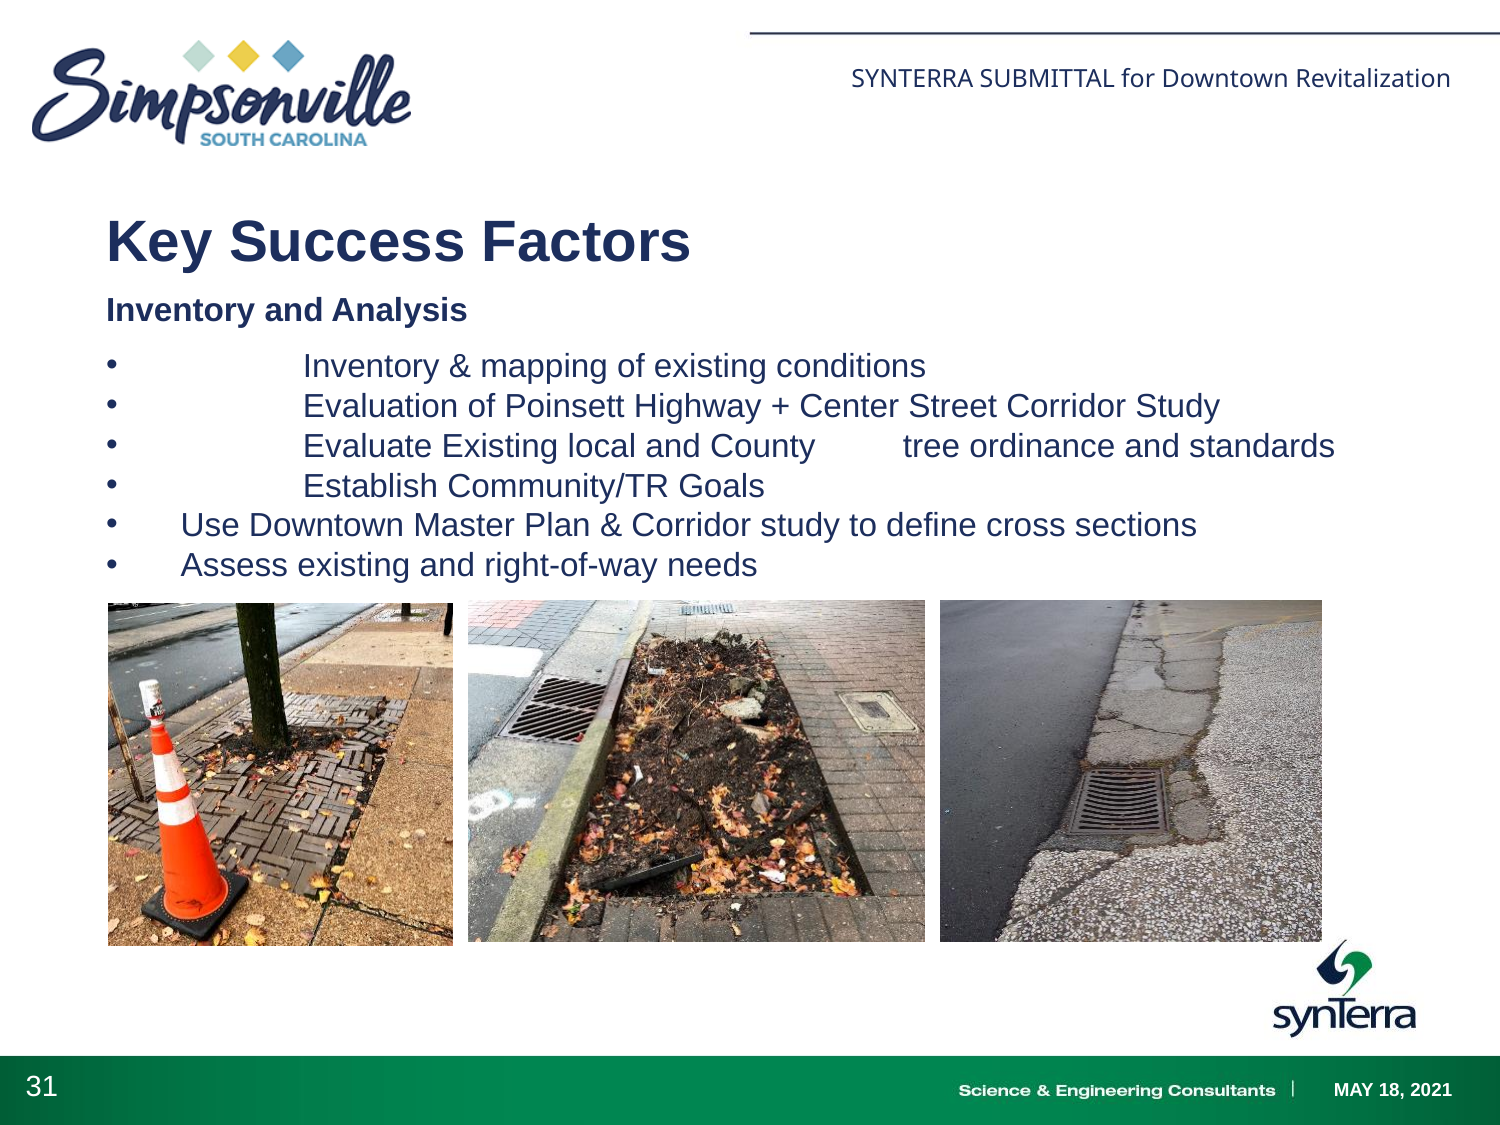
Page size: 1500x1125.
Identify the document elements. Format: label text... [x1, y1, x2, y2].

text_box Inventory and Analysis [91, 281, 1183, 336]
text_box Inventory & mapping of existing conditions Evaluation of Poinsett Highway + Center Street Corridor Study Evaluate Existing local and County tree ordinance and standards Establish Community/TR Goals Use Downtown Master Plan & Corridor study to define cross sections Assess existing and right-of-way needs [91, 336, 1439, 631]
picture [0, 0, 1500, 1125]
text_box Key Success Factors [91, 195, 1183, 280]
